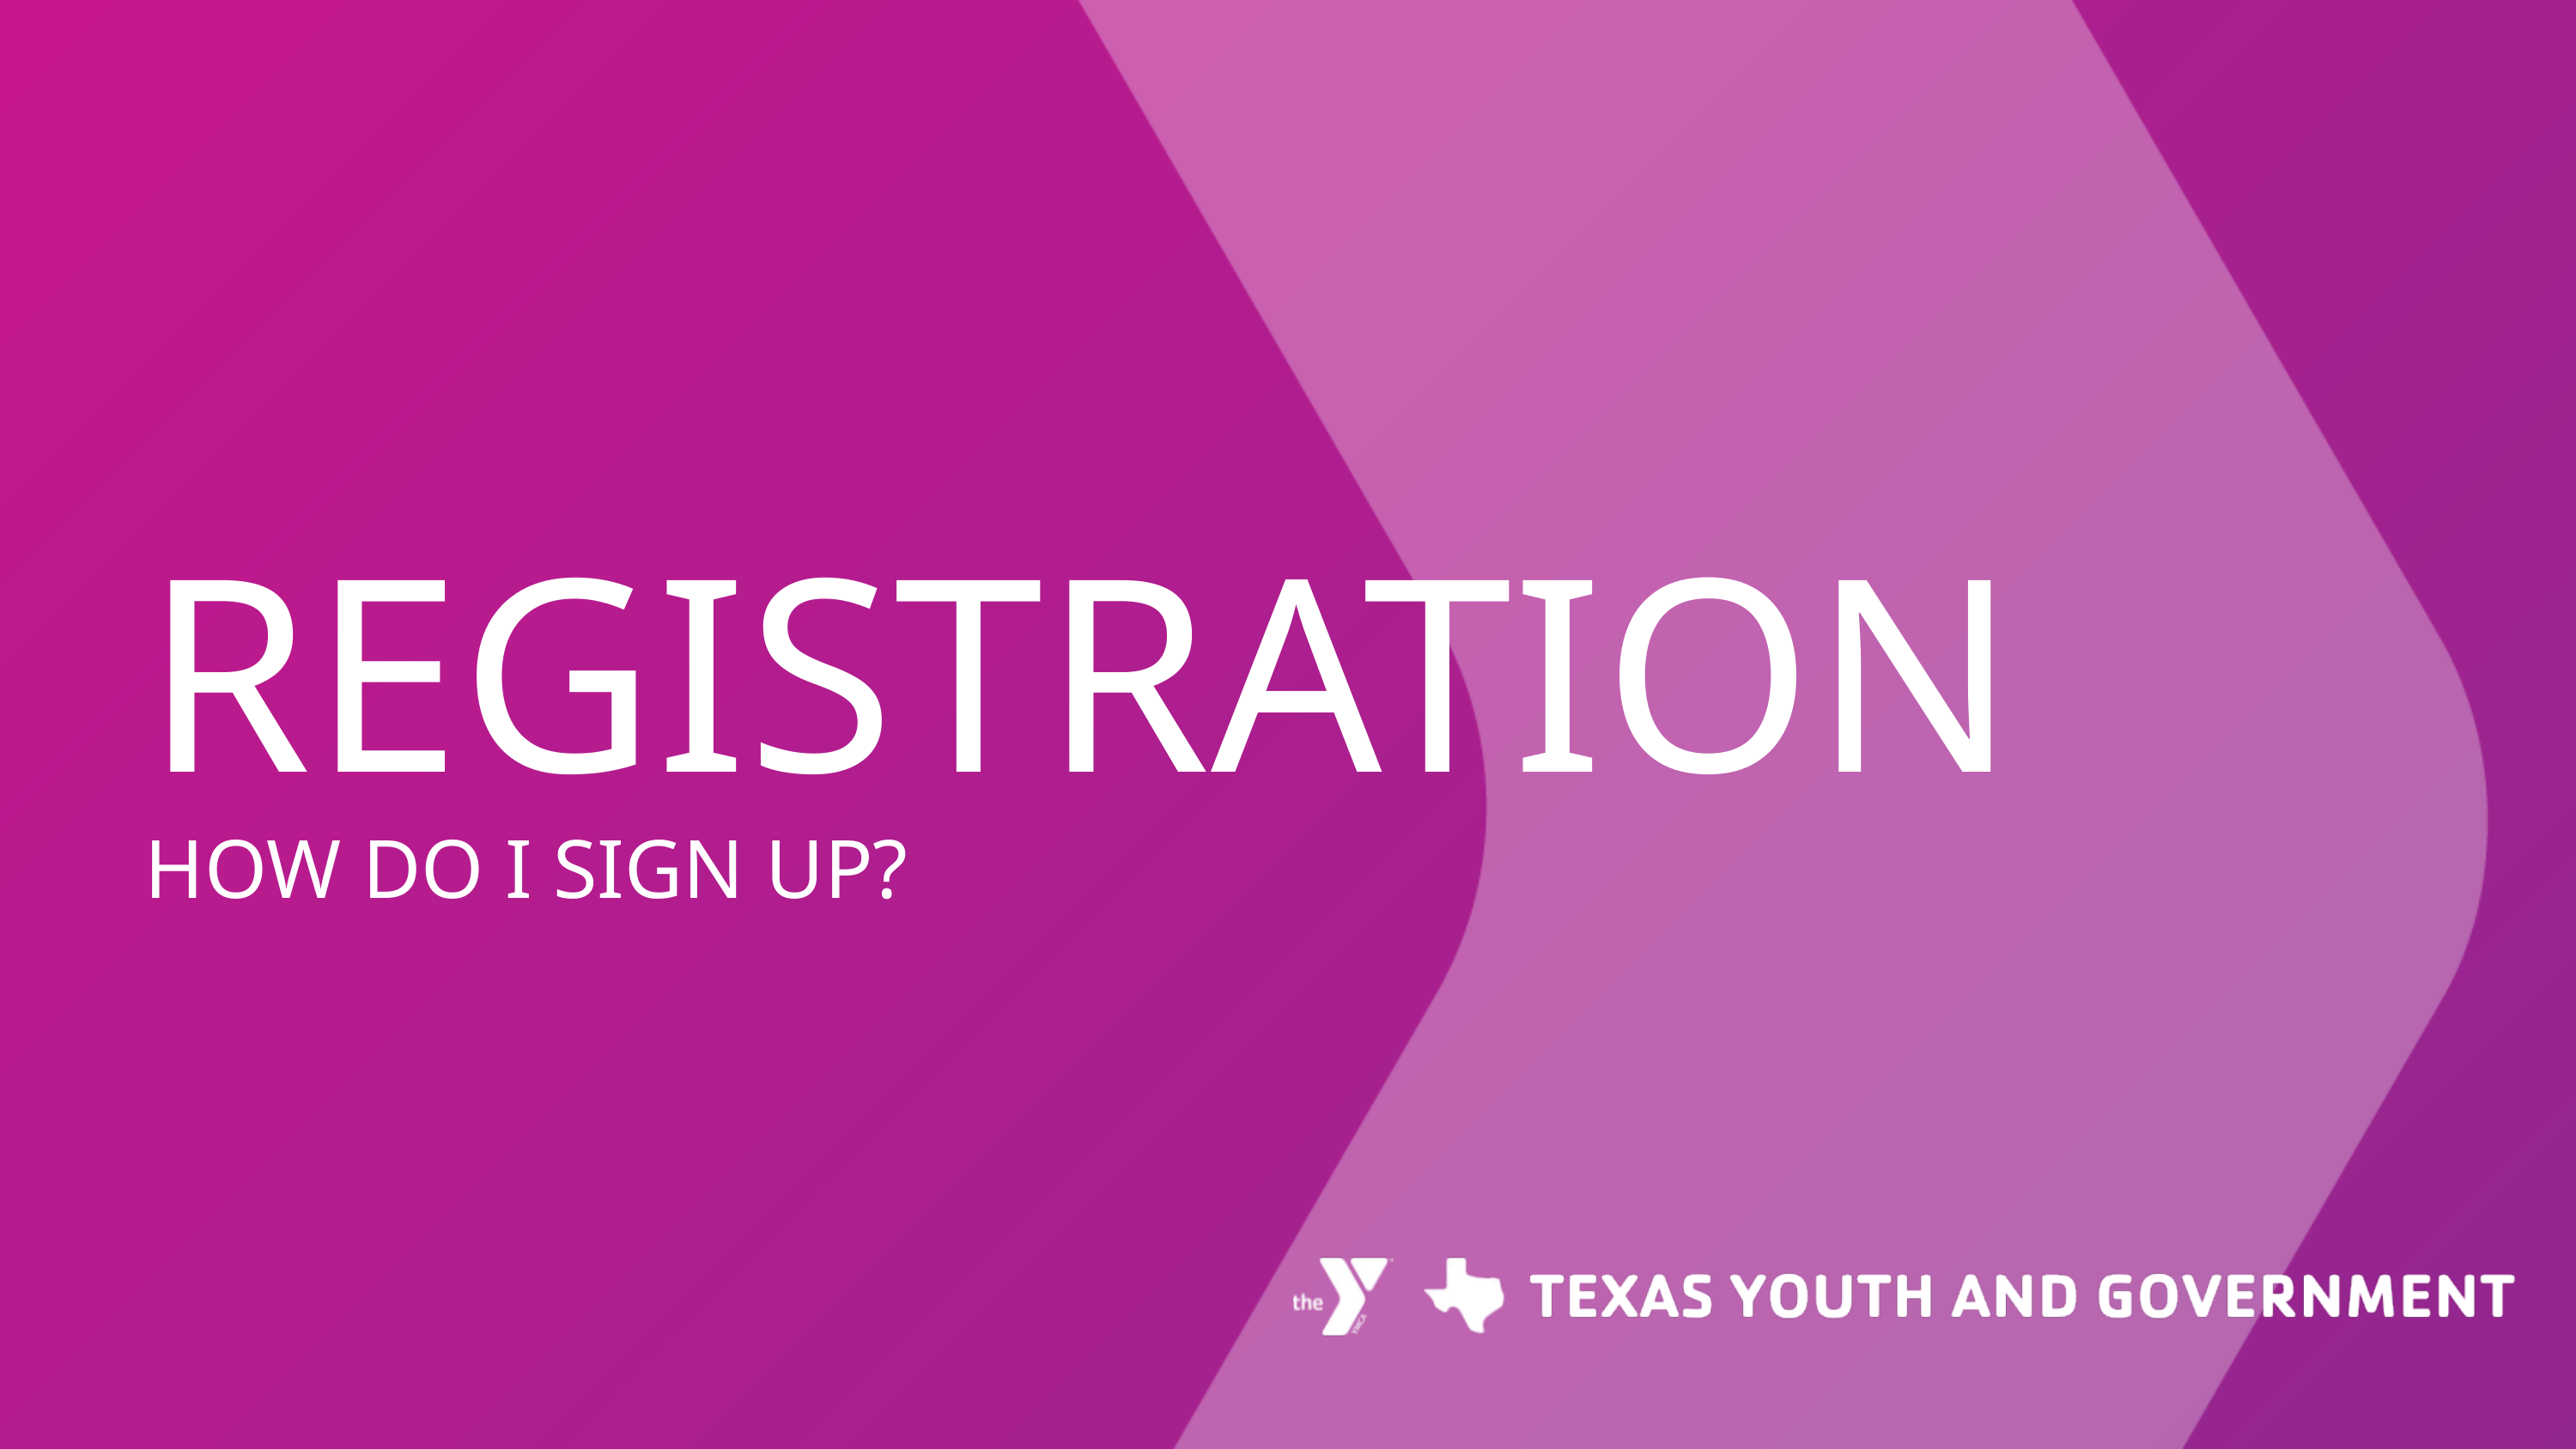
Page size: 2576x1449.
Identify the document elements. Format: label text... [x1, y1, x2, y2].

text_box [1227, 1202, 2543, 1406]
text_box [0, 0, 2576, 1449]
text_box HOW DO I SIGN UP? [144, 801, 2410, 915]
text_box REGISTRATION [144, 450, 2410, 801]
